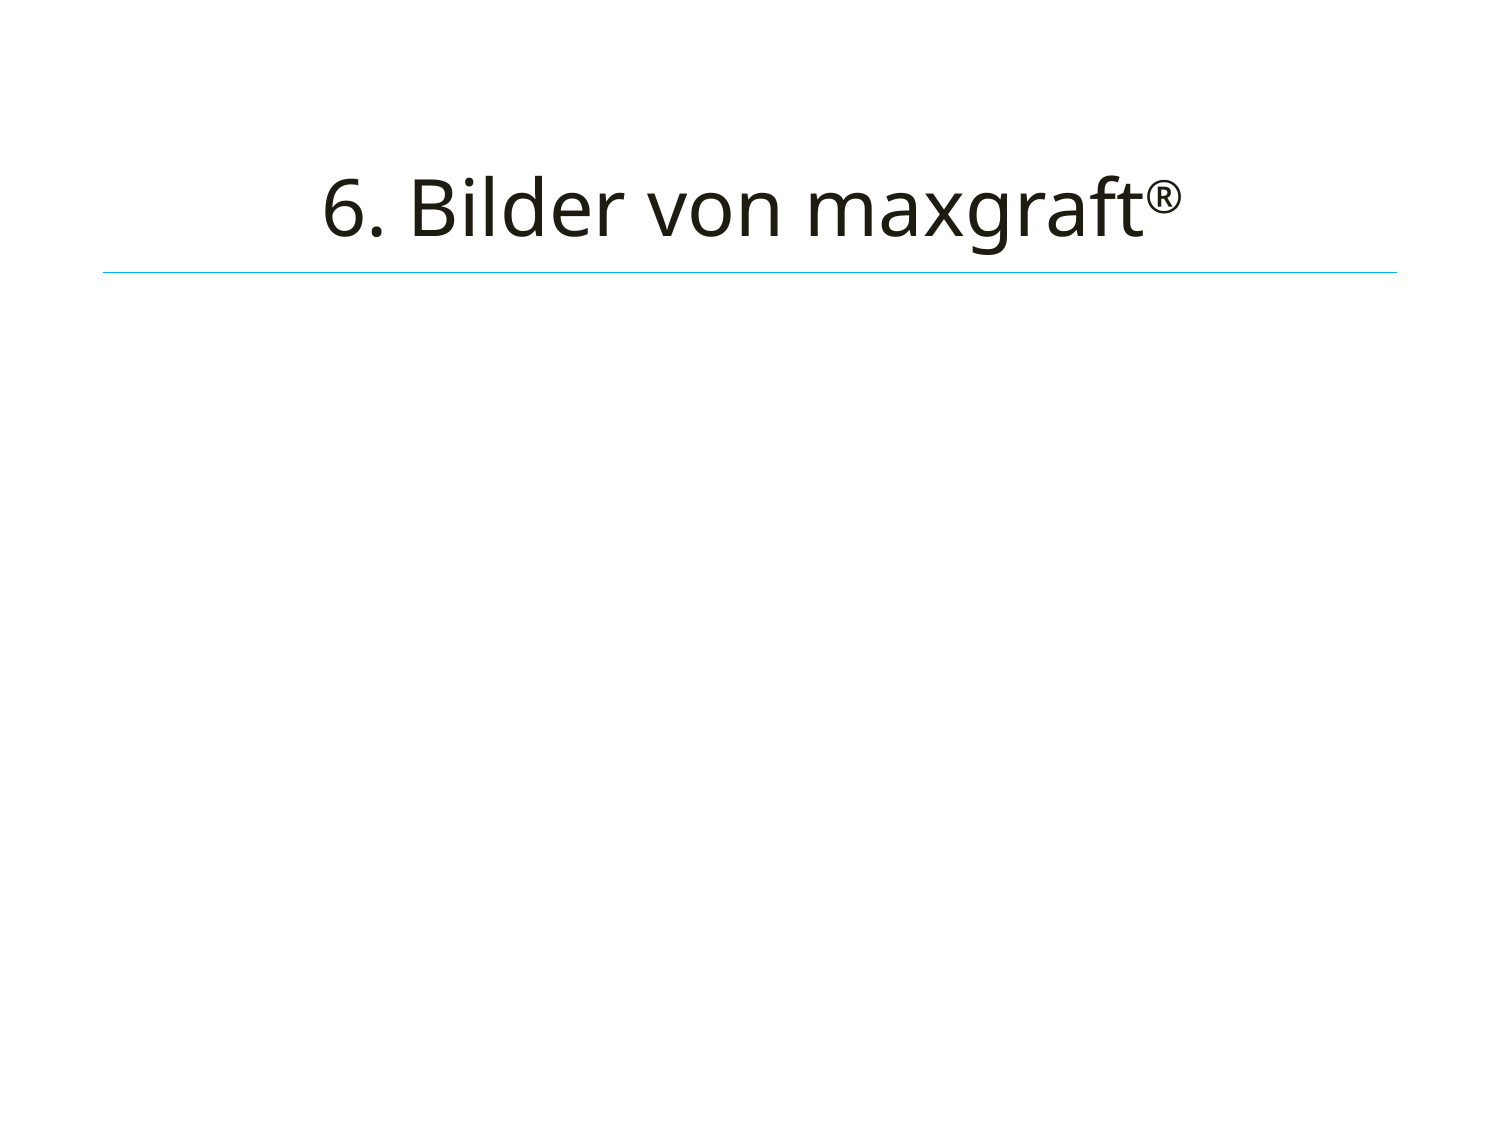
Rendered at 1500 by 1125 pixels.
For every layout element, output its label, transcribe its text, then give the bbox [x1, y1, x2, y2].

text_box 6. Bilder von maxgraft® [105, 157, 1400, 407]
